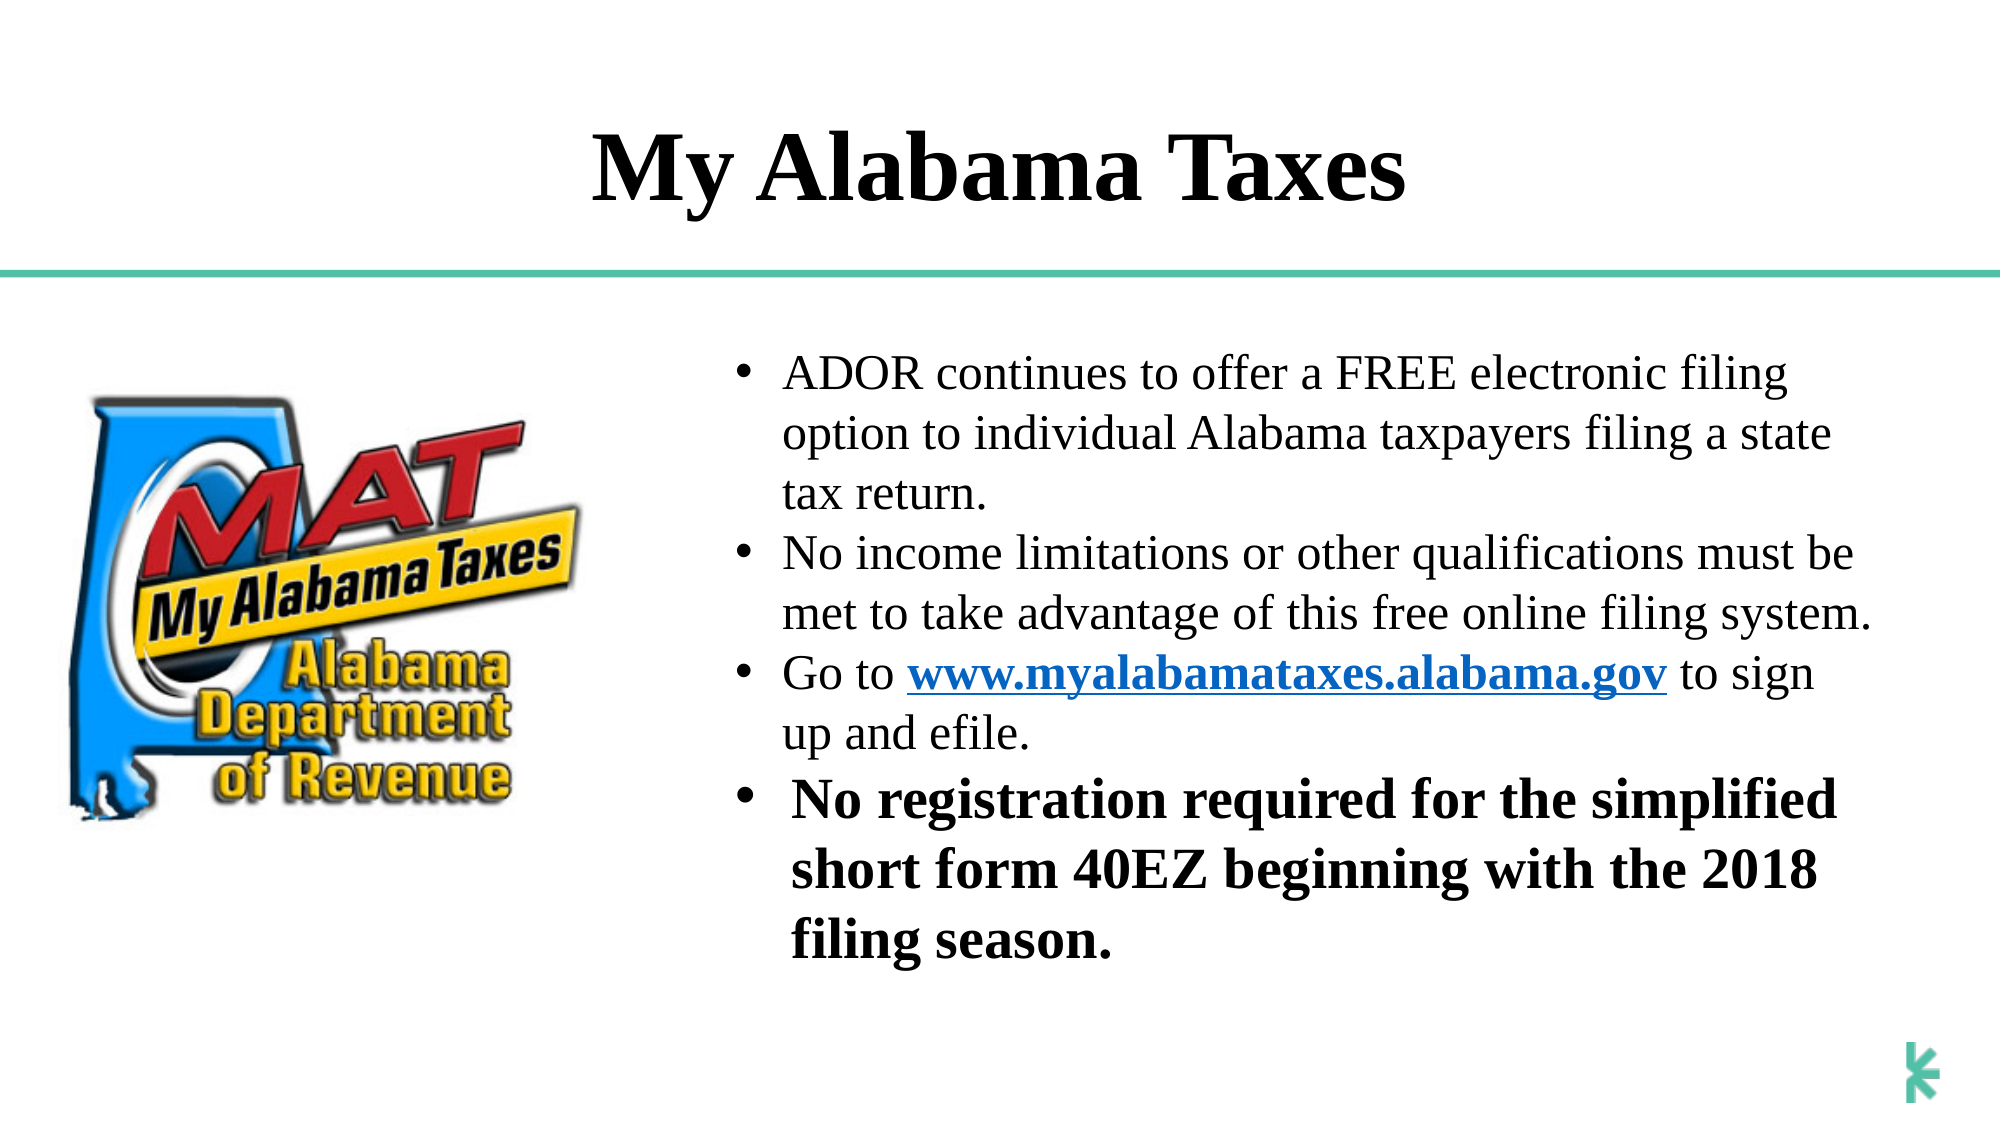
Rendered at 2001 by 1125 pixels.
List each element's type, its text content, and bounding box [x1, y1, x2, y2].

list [17, 358, 613, 860]
title My Alabama Taxes [137, 59, 1863, 278]
text_box ADOR continues to offer a FREE electronic filing option to individual Alabama taxpayers filing a state tax return. No income limitations or other qualifications must be met to take advantage of this free online filing system. Go to www.myalabamataxes.alabama.gov to sign up and efile. No registration required for the simplified short form 40EZ beginning with the 2018 filing season. [720, 332, 1892, 978]
